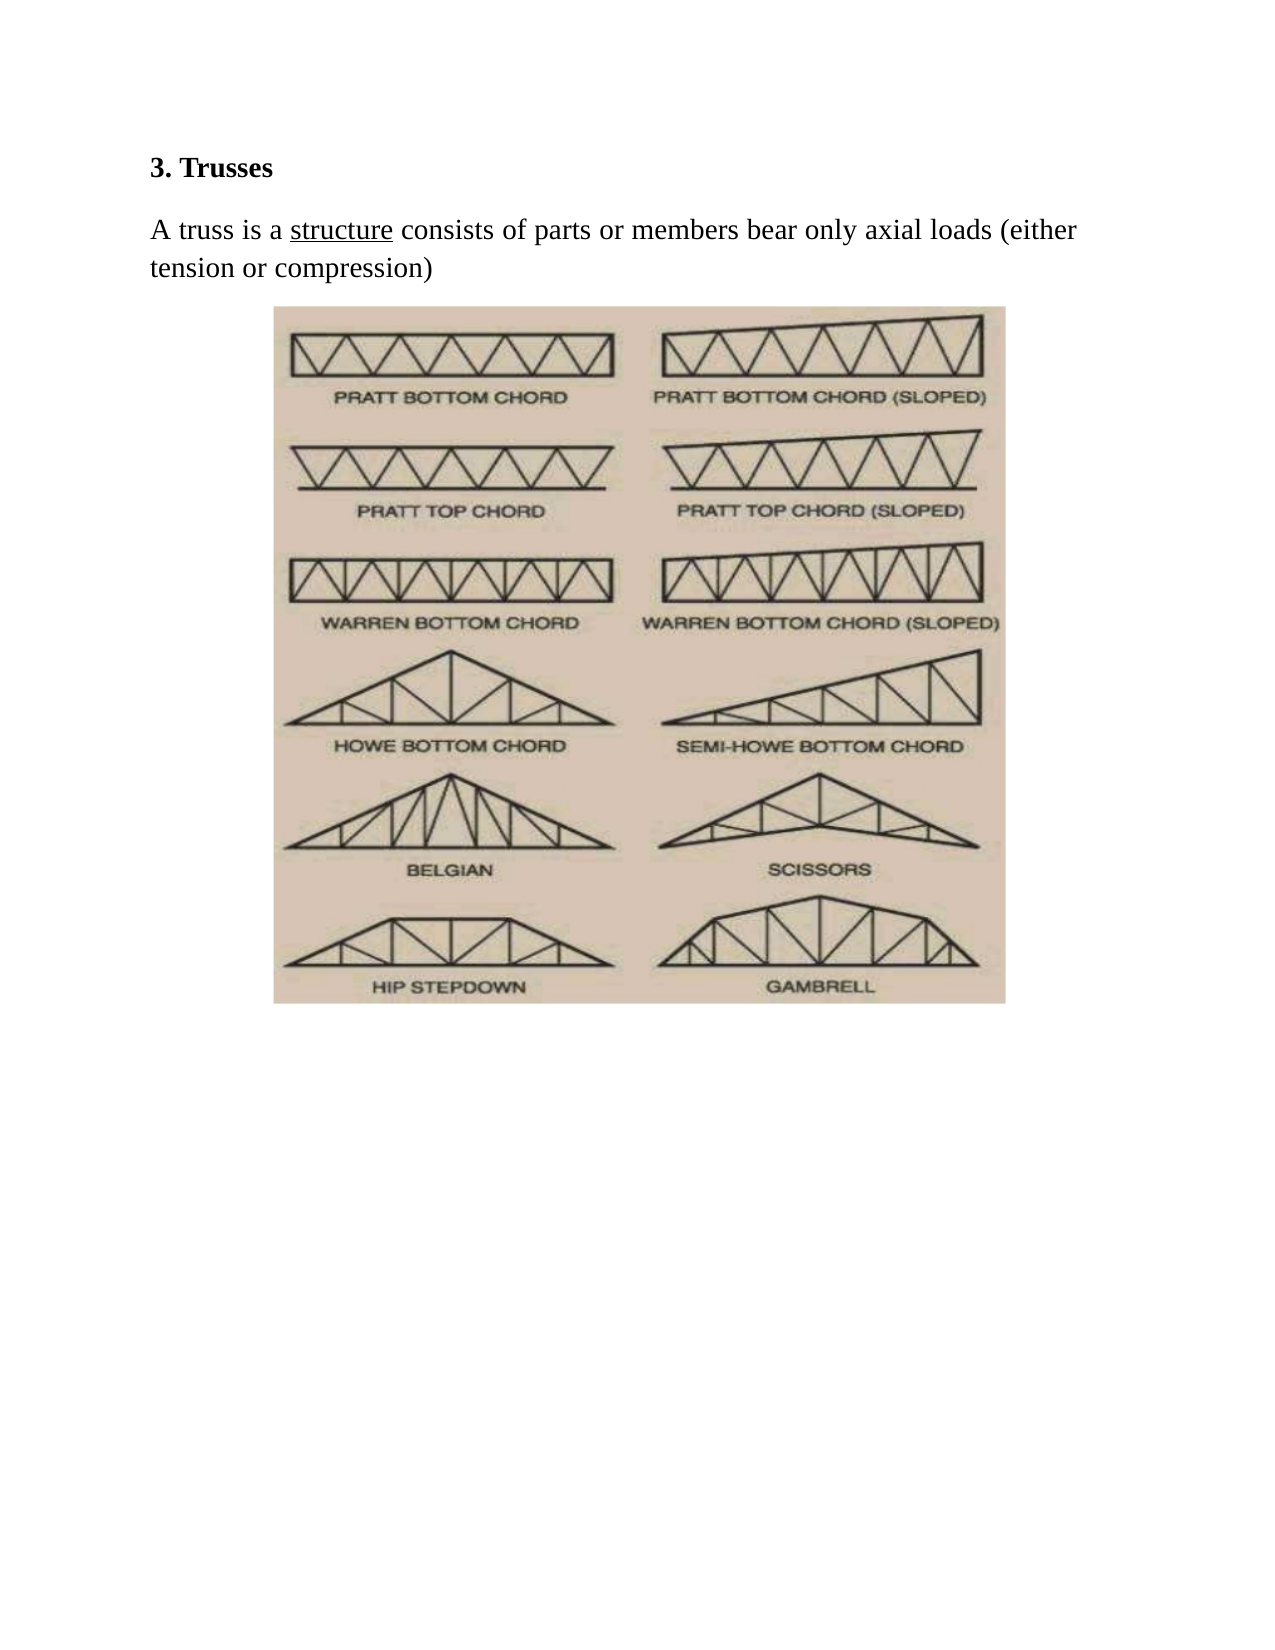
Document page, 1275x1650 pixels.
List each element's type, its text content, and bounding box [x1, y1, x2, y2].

text_box 3. Trusses: A truss is a structure consists of parts or members bear only axial loads (either tension or compression) [150, 148, 1081, 284]
picture [269, 304, 1007, 1006]
